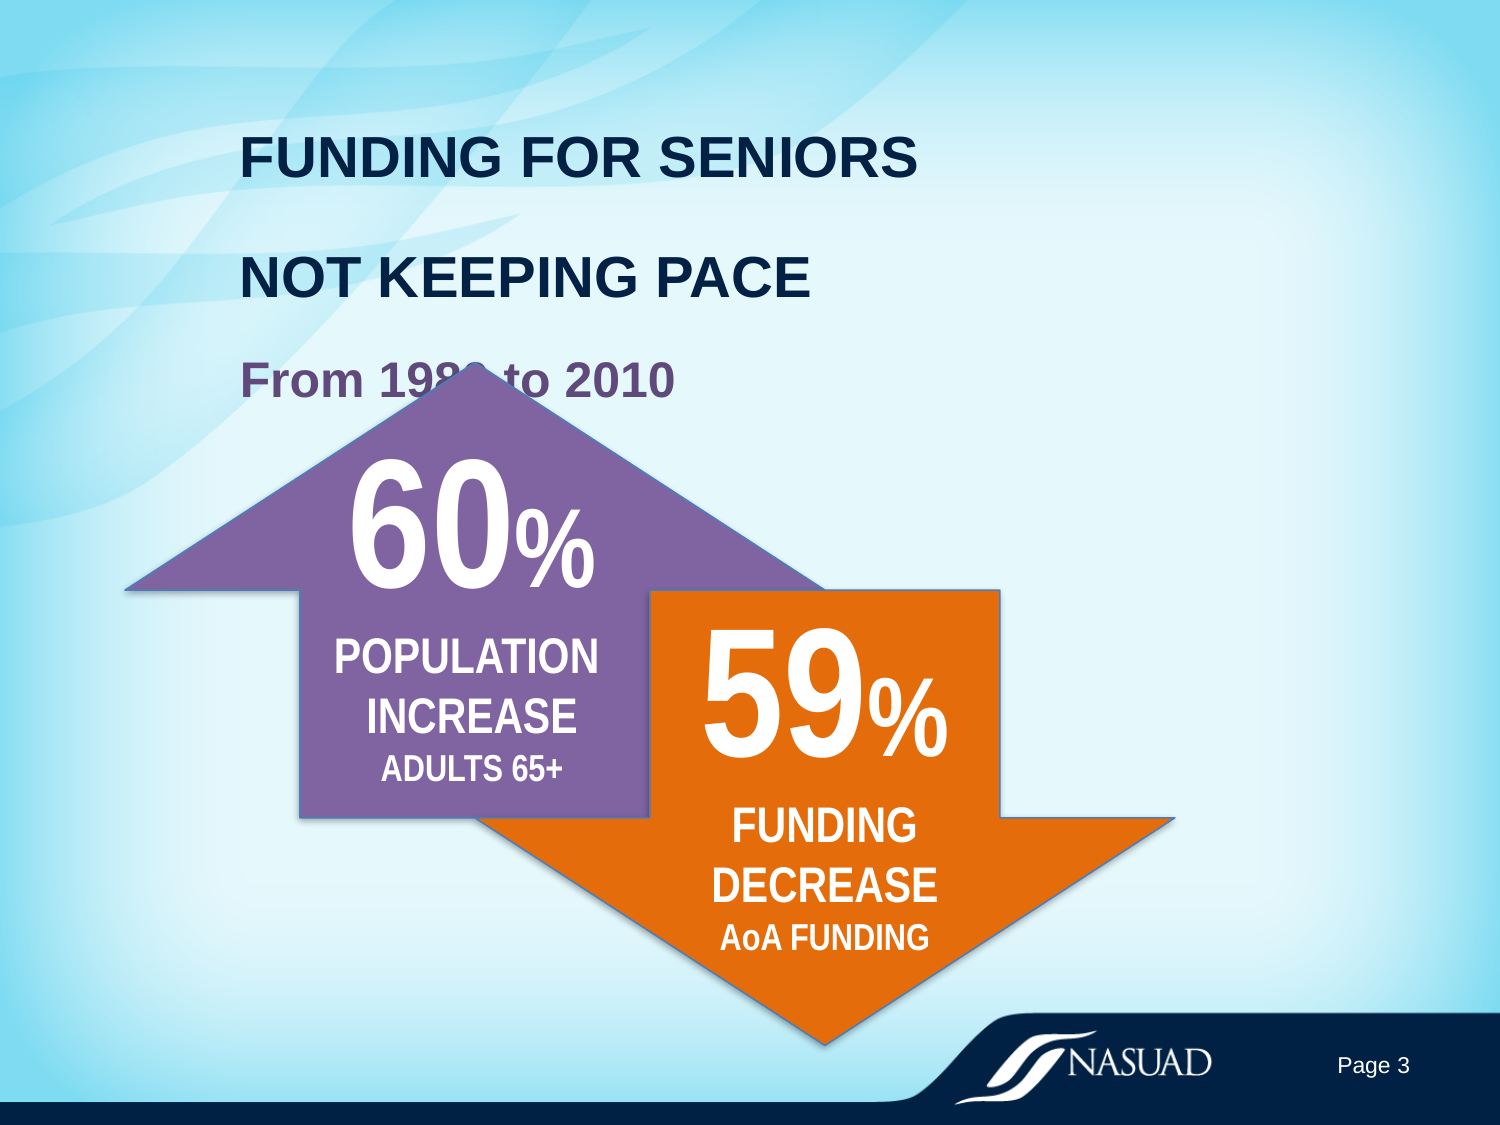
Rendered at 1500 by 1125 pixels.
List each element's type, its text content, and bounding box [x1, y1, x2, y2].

title Funding for Seniors Not Keeping Pace From 1980 to 2010 [225, 99, 1313, 288]
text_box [124, 362, 826, 819]
slide_number Page 3 [1074, 1042, 1425, 1103]
picture [0, 0, 1500, 1125]
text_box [474, 565, 1176, 1046]
